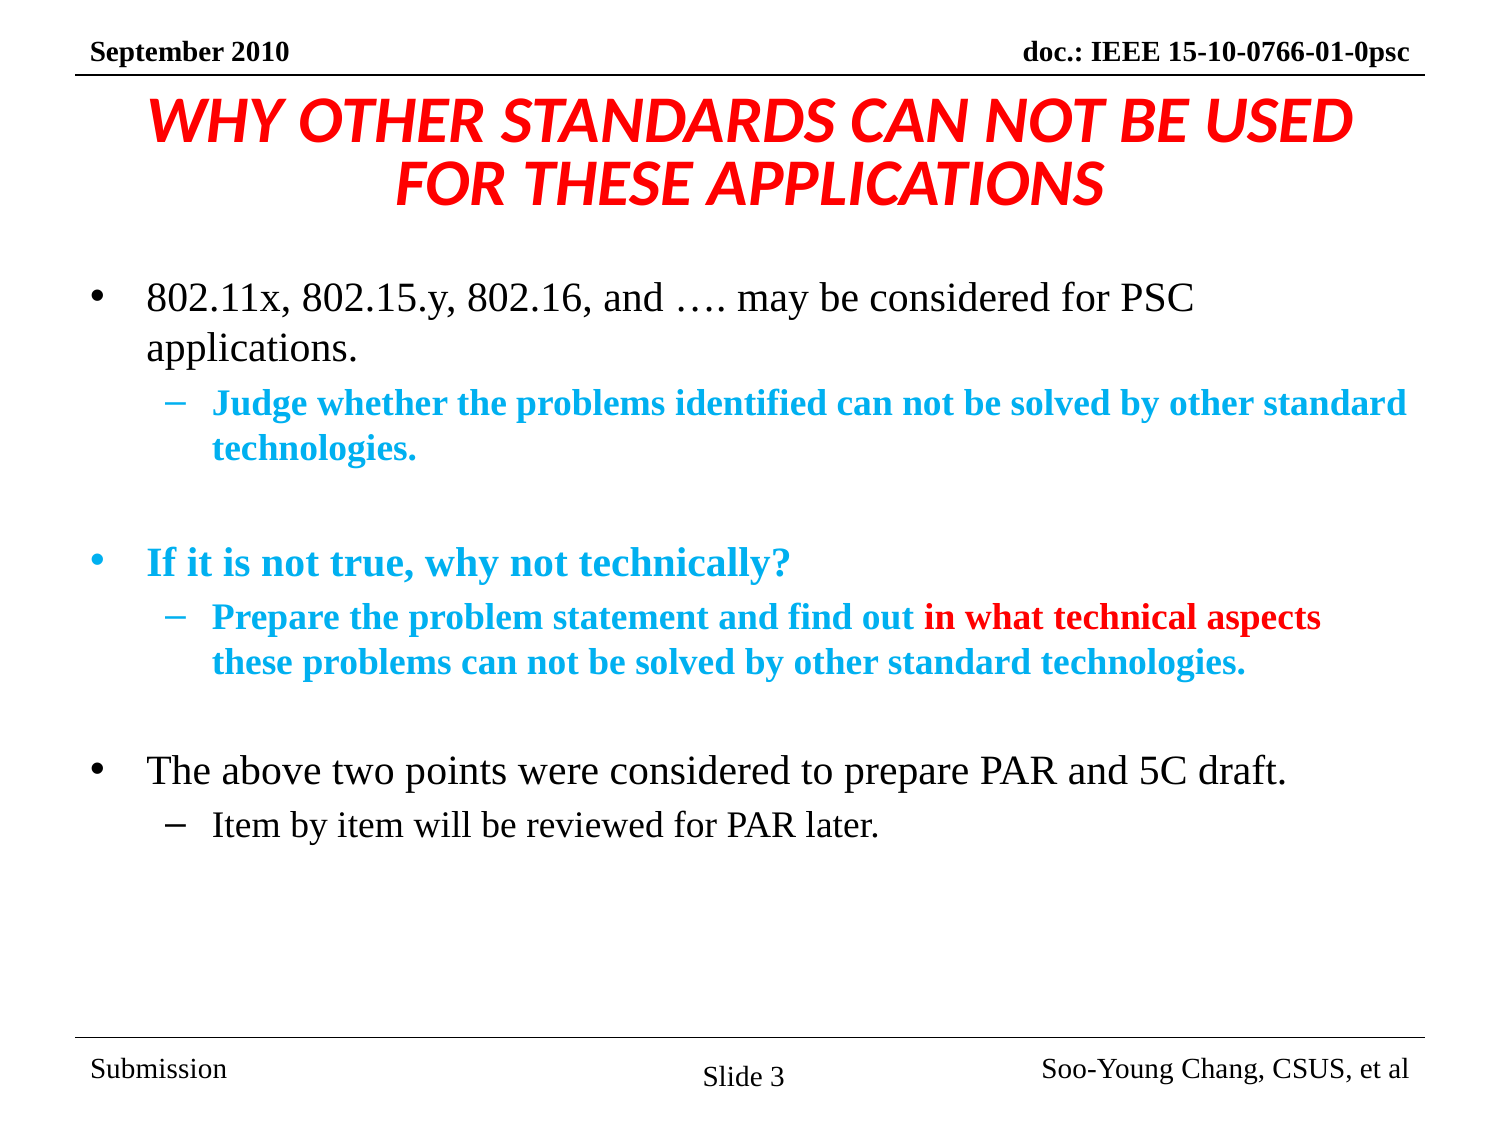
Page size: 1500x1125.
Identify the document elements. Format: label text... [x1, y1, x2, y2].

title WHY OTHER STANDARDS CAN NOT BE USED FOR THESE APPLICATIONS [75, 62, 1425, 250]
text_box Slide 3 [687, 1049, 801, 1100]
list 802.11x, 802.15.y, 802.16, and …. may be considered for PSC applications. Judge whether the problems identified can not be solved by other standard technologies. If it is not true, why not technically? Prepare the problem statement and find out in what technical aspects these problems can not be solved by other standard technologies. The above two points were considered to prepare PAR and 5C draft. Item by item will be reviewed for PAR later. [75, 262, 1425, 1005]
